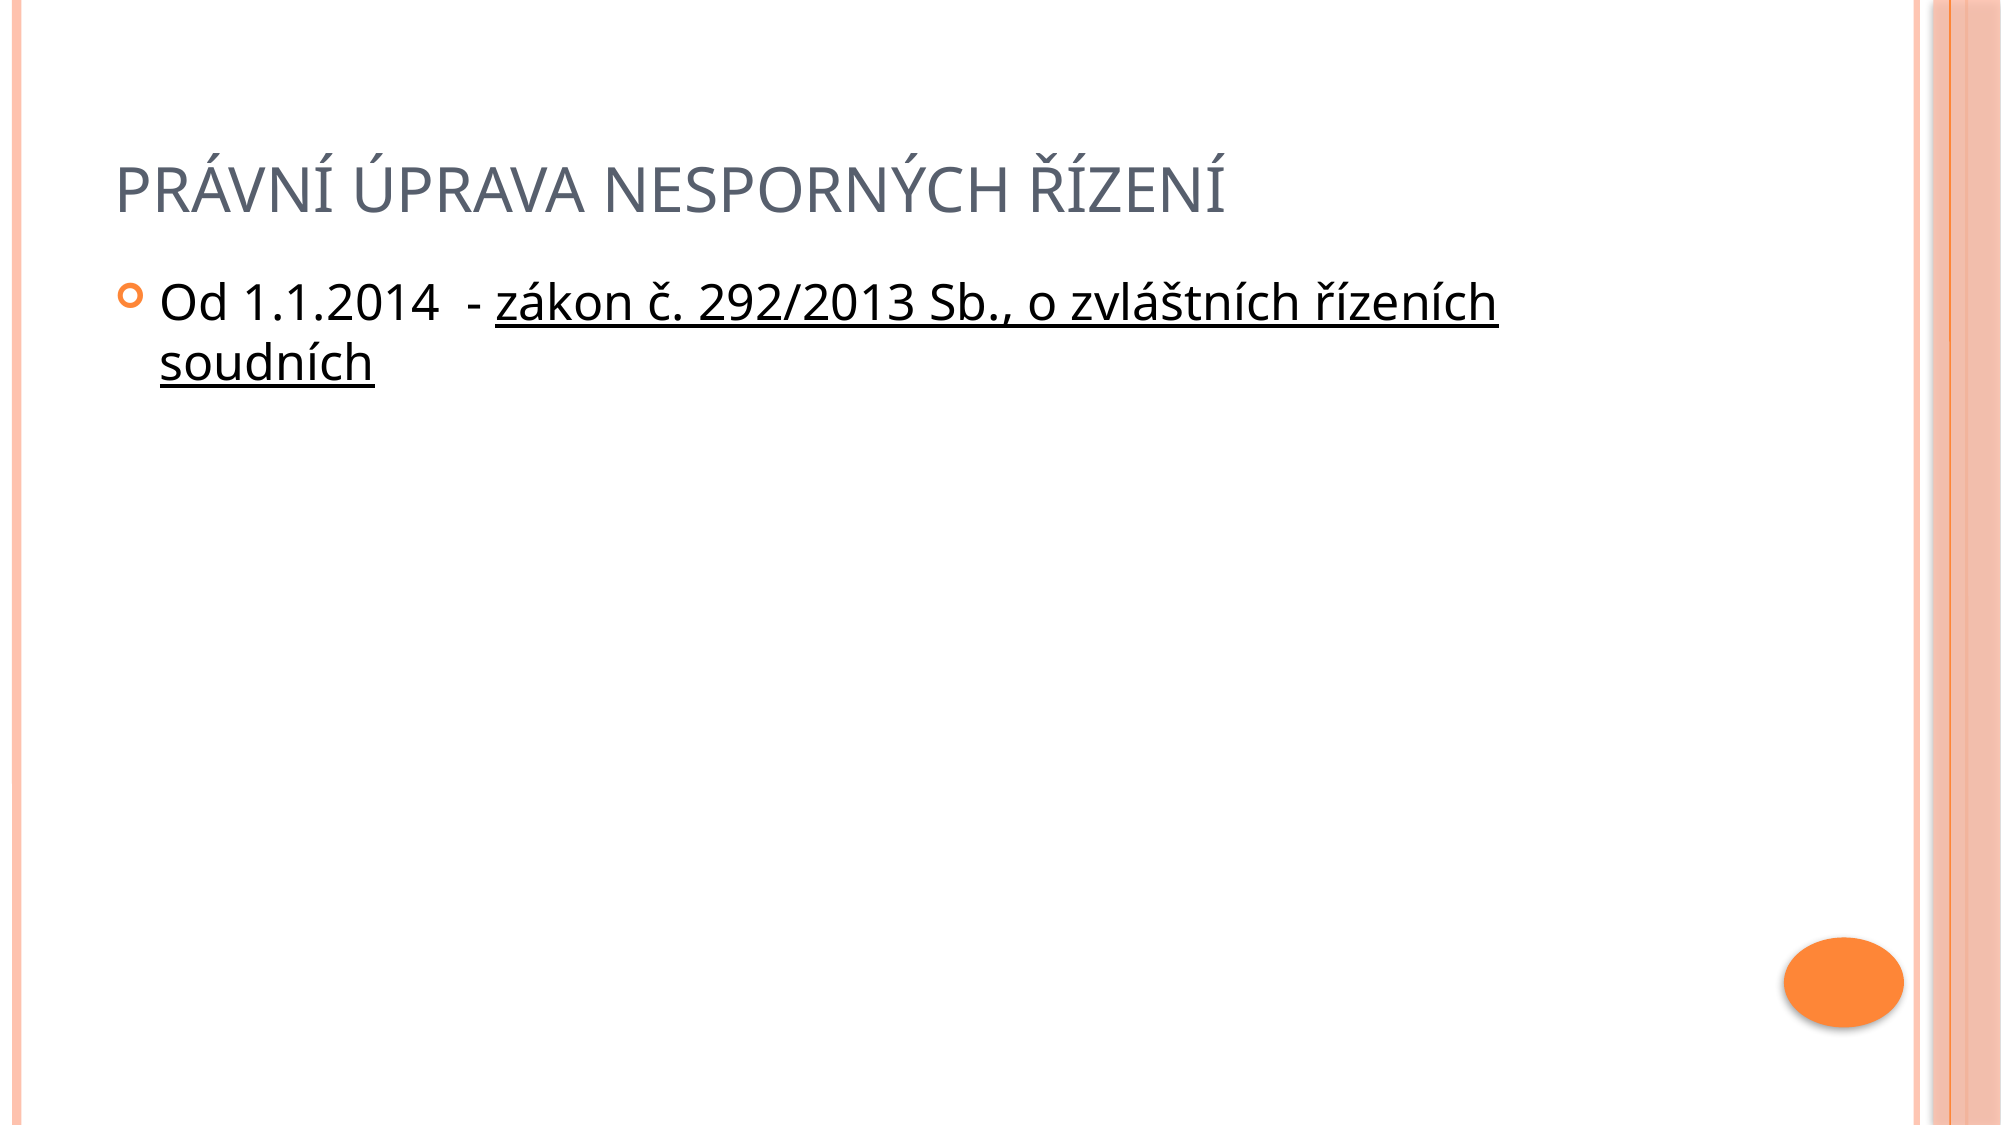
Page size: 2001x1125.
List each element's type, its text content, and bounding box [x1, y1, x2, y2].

title Právní úprava nesporných řízení [99, 45, 1734, 233]
list Od 1.1.2014 - zákon č. 292/2013 Sb., o zvláštních řízeních soudních [99, 262, 1734, 1062]
